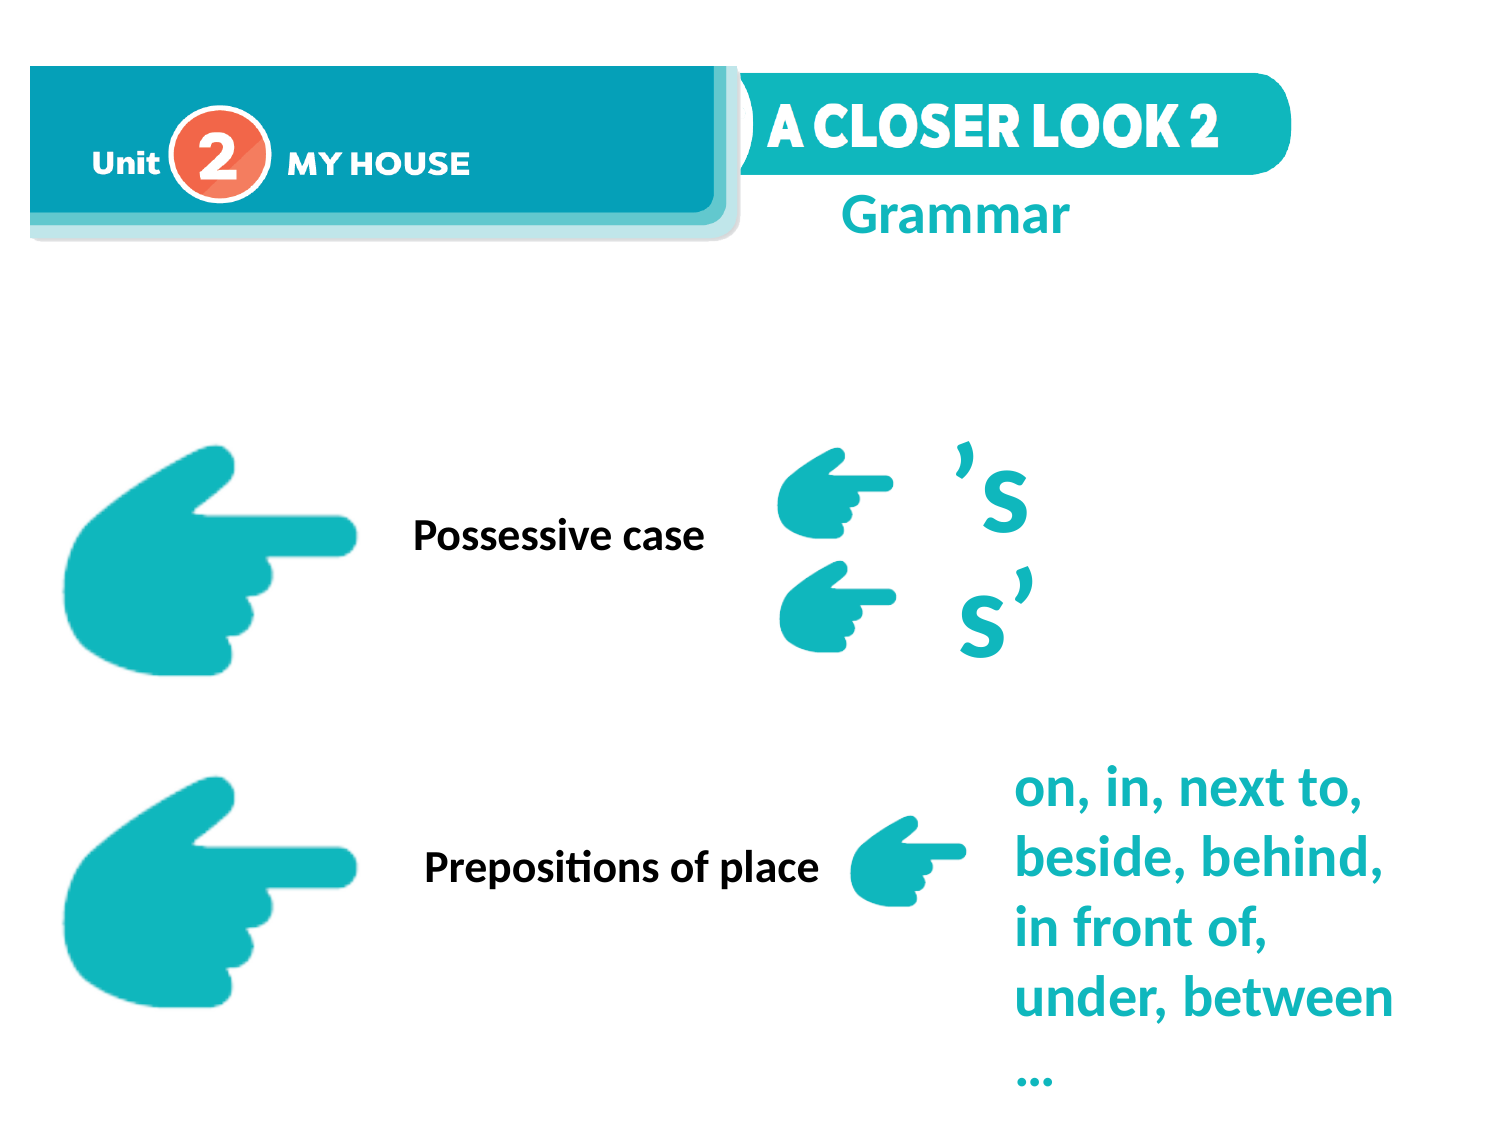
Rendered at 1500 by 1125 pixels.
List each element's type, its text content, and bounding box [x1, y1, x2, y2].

text_box Possessive case [400, 497, 721, 568]
picture [0, 735, 400, 1060]
picture [824, 799, 983, 928]
picture [30, 64, 1300, 248]
text_box on, in, next to, beside, behind, in front of, under, between … [999, 740, 1446, 1106]
text_box Grammar [826, 183, 1140, 253]
picture [752, 431, 913, 673]
picture [0, 404, 400, 728]
text_box s’ [942, 524, 1096, 690]
text_box ’s [933, 399, 1114, 565]
text_box Prepositions of place [409, 829, 824, 899]
